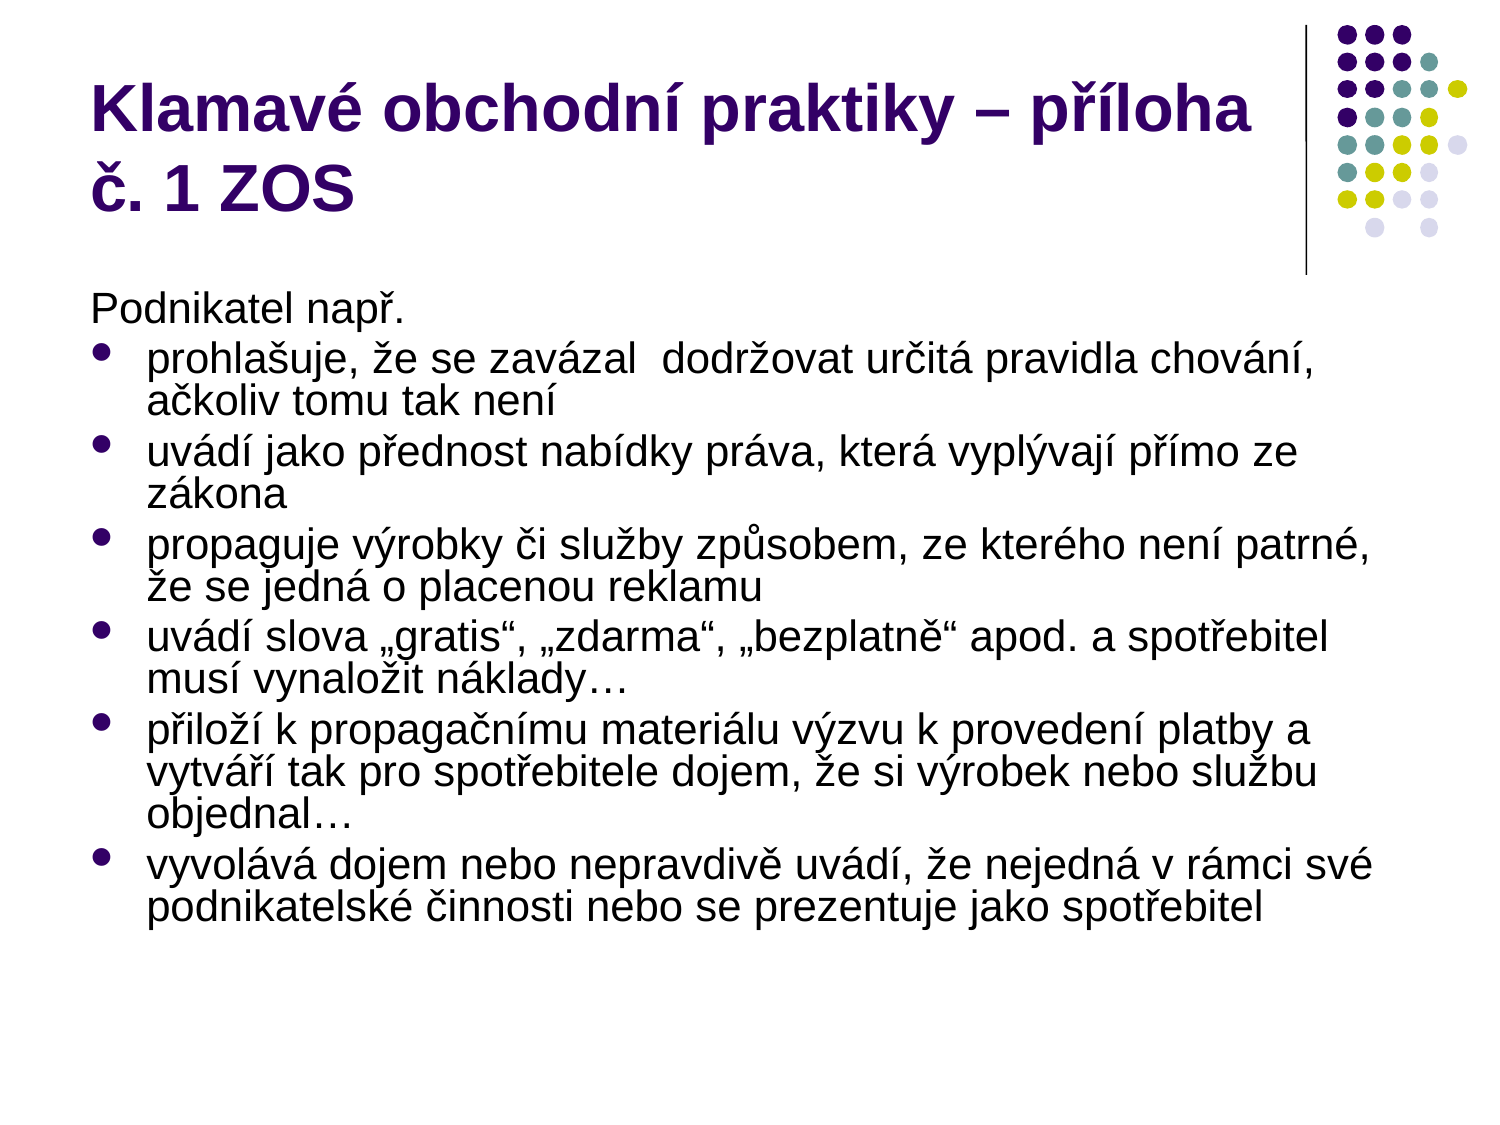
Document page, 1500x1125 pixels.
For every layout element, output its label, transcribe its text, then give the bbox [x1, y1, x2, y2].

list Podnikatel např. prohlašuje, že se zavázal dodržovat určitá pravidla chování, ačkoliv tomu tak není uvádí jako přednost nabídky práva, která vyplývají přímo ze zákona propaguje výrobky či služby způsobem, ze kterého není patrné, že se jedná o placenou reklamu uvádí slova „gratis“, „zdarma“, „bezplatně“ apod. a spotřebitel musí vynaložit náklady… přiloží k propagačnímu materiálu výzvu k provedení platby a vytváří tak pro spotřebitele dojem, že si výrobek nebo službu objednal… vyvolává dojem nebo nepravdivě uvádí, že nejedná v rámci své podnikatelské činnosti nebo se prezentuje jako spotřebitel [75, 282, 1425, 1006]
title Klamavé obchodní praktiky – příloha č. 1 ZOS [75, 20, 1313, 233]
